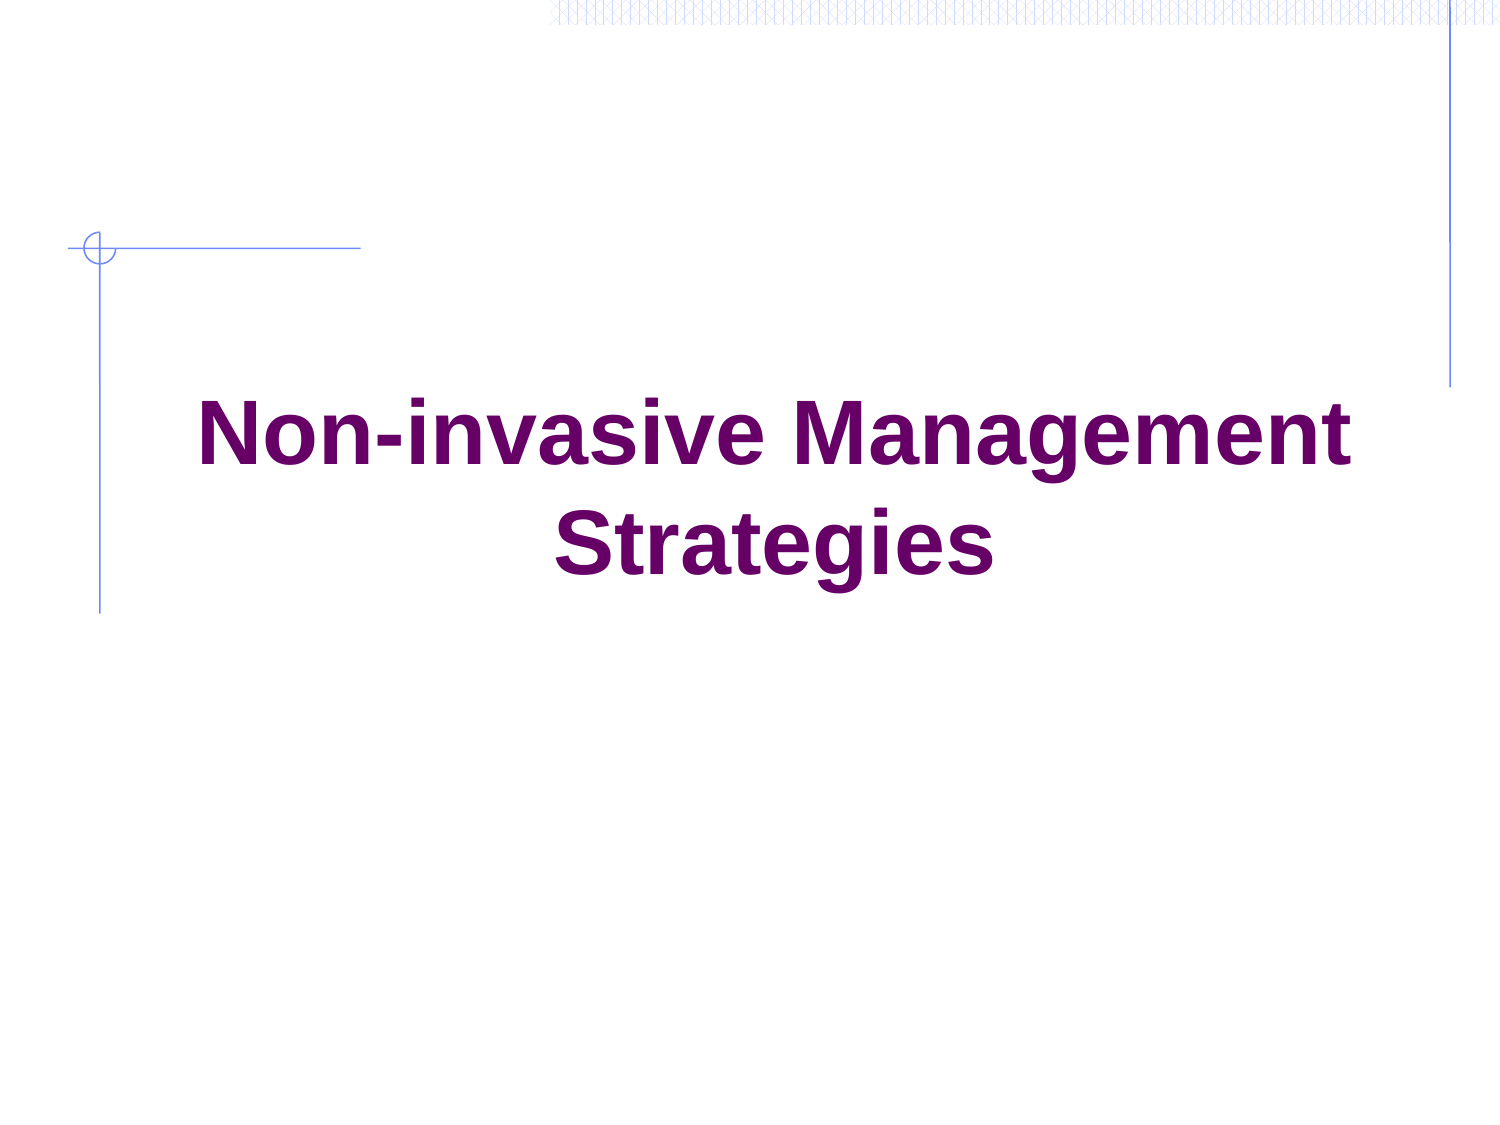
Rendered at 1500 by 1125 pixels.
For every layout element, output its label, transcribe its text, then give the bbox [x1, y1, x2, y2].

title Non-invasive Management Strategies [137, 412, 1413, 600]
